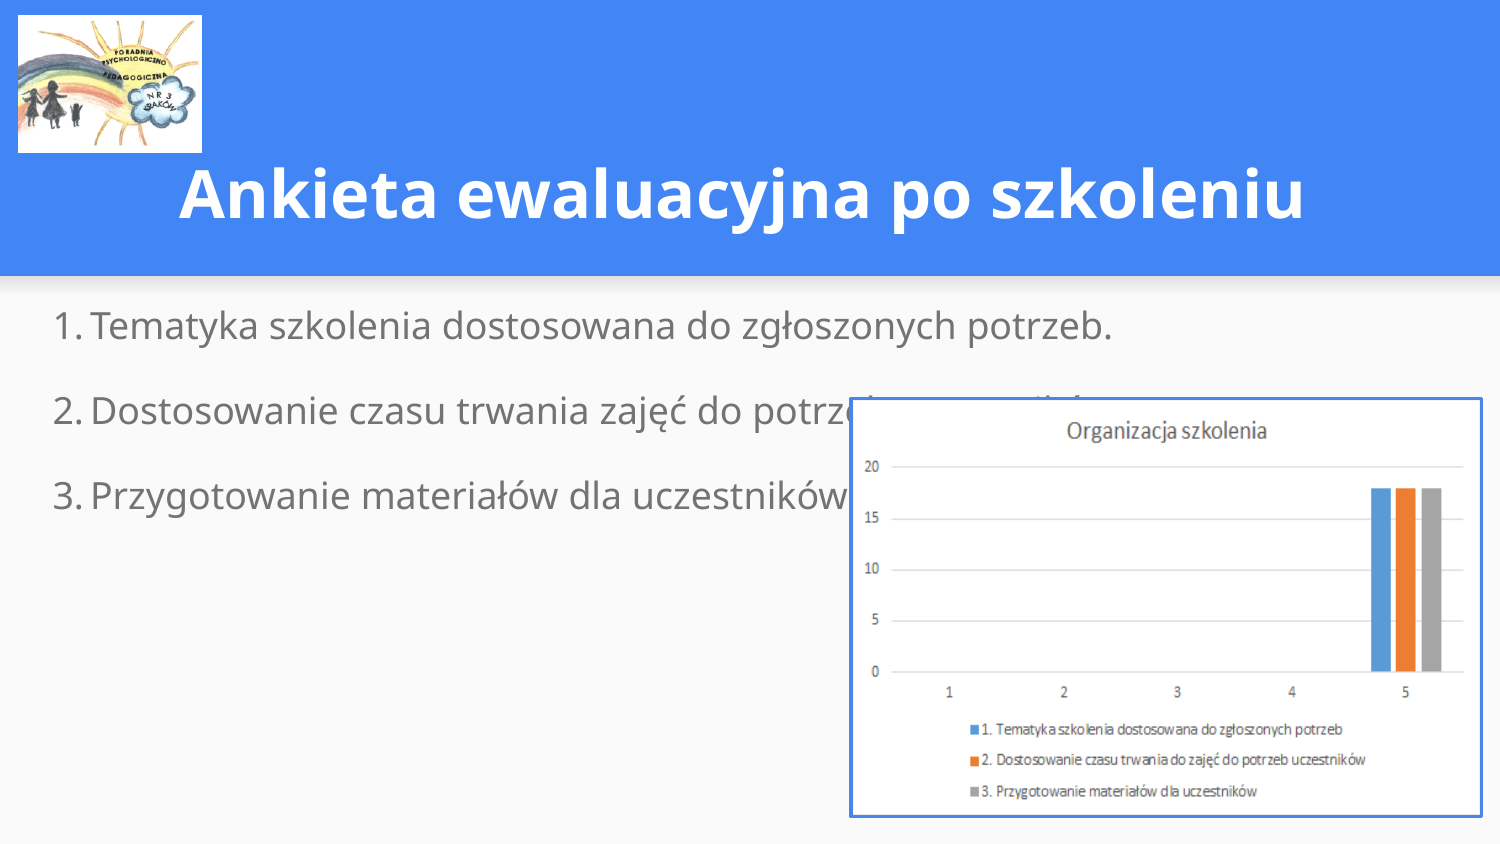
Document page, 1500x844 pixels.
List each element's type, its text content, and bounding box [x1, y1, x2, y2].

picture [17, 15, 203, 154]
picture [852, 399, 1481, 816]
title Ankieta ewaluacyjna po szkoleniu [77, 121, 1427, 248]
list Tematyka szkolenia dostosowana do zgłoszonych potrzeb. Dostosowanie czasu trwania zajęć do potrzeb uczestników. Przygotowanie materiałów dla uczestników. [0, 279, 1398, 456]
